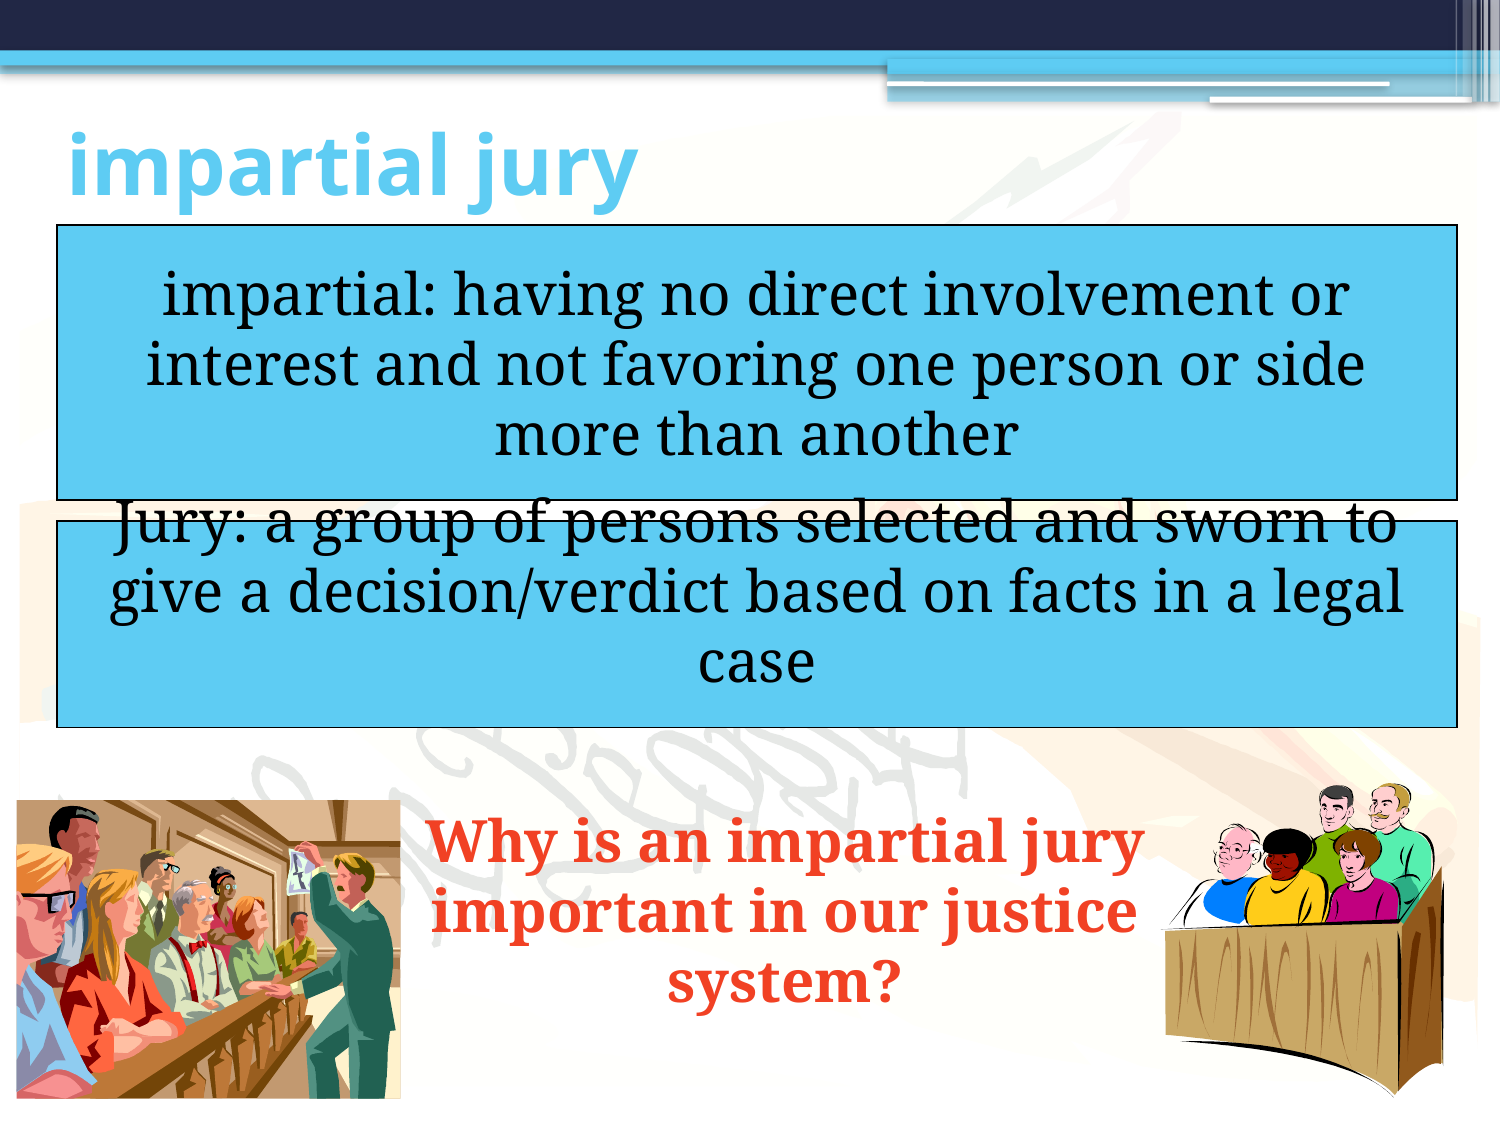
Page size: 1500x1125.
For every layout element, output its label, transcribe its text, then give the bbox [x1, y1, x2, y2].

title impartial jury [51, 75, 1402, 95]
picture [16, 96, 1495, 1103]
